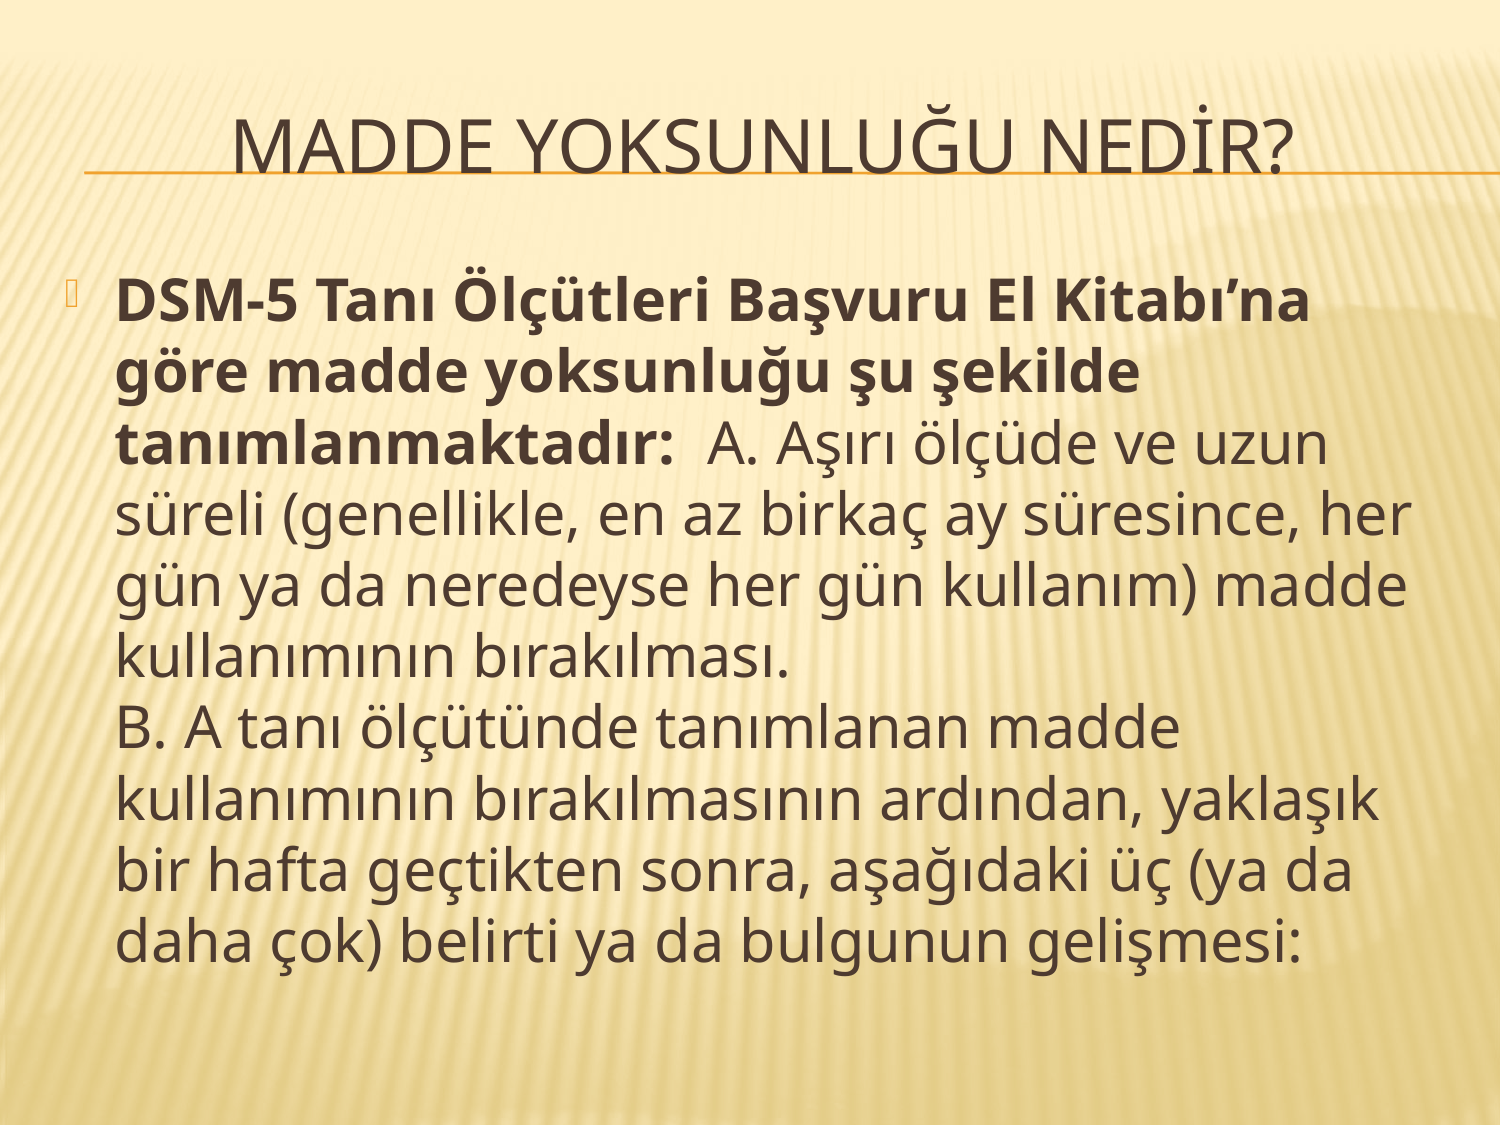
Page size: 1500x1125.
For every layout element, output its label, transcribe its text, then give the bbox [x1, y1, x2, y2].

title MADDE YOKSUNLUĞU NEDİR? [50, 75, 1475, 213]
list DSM-5 Tanı Ölçütleri Başvuru El Kitabı’na göre madde yoksunluğu şu şekilde tanımlanmaktadır: A. Aşırı ölçüde ve uzun süreli (genellikle, en az birkaç ay süresince, her gün ya da neredeyse her gün kullanım) madde kullanımının bırakılması. B. A tanı ölçütünde tanımlanan madde kullanımının bırakılmasının ardından, yaklaşık bir hafta geçtikten sonra, aşağıdaki üç (ya da daha çok) belirti ya da bulgunun gelişmesi: [50, 254, 1475, 998]
